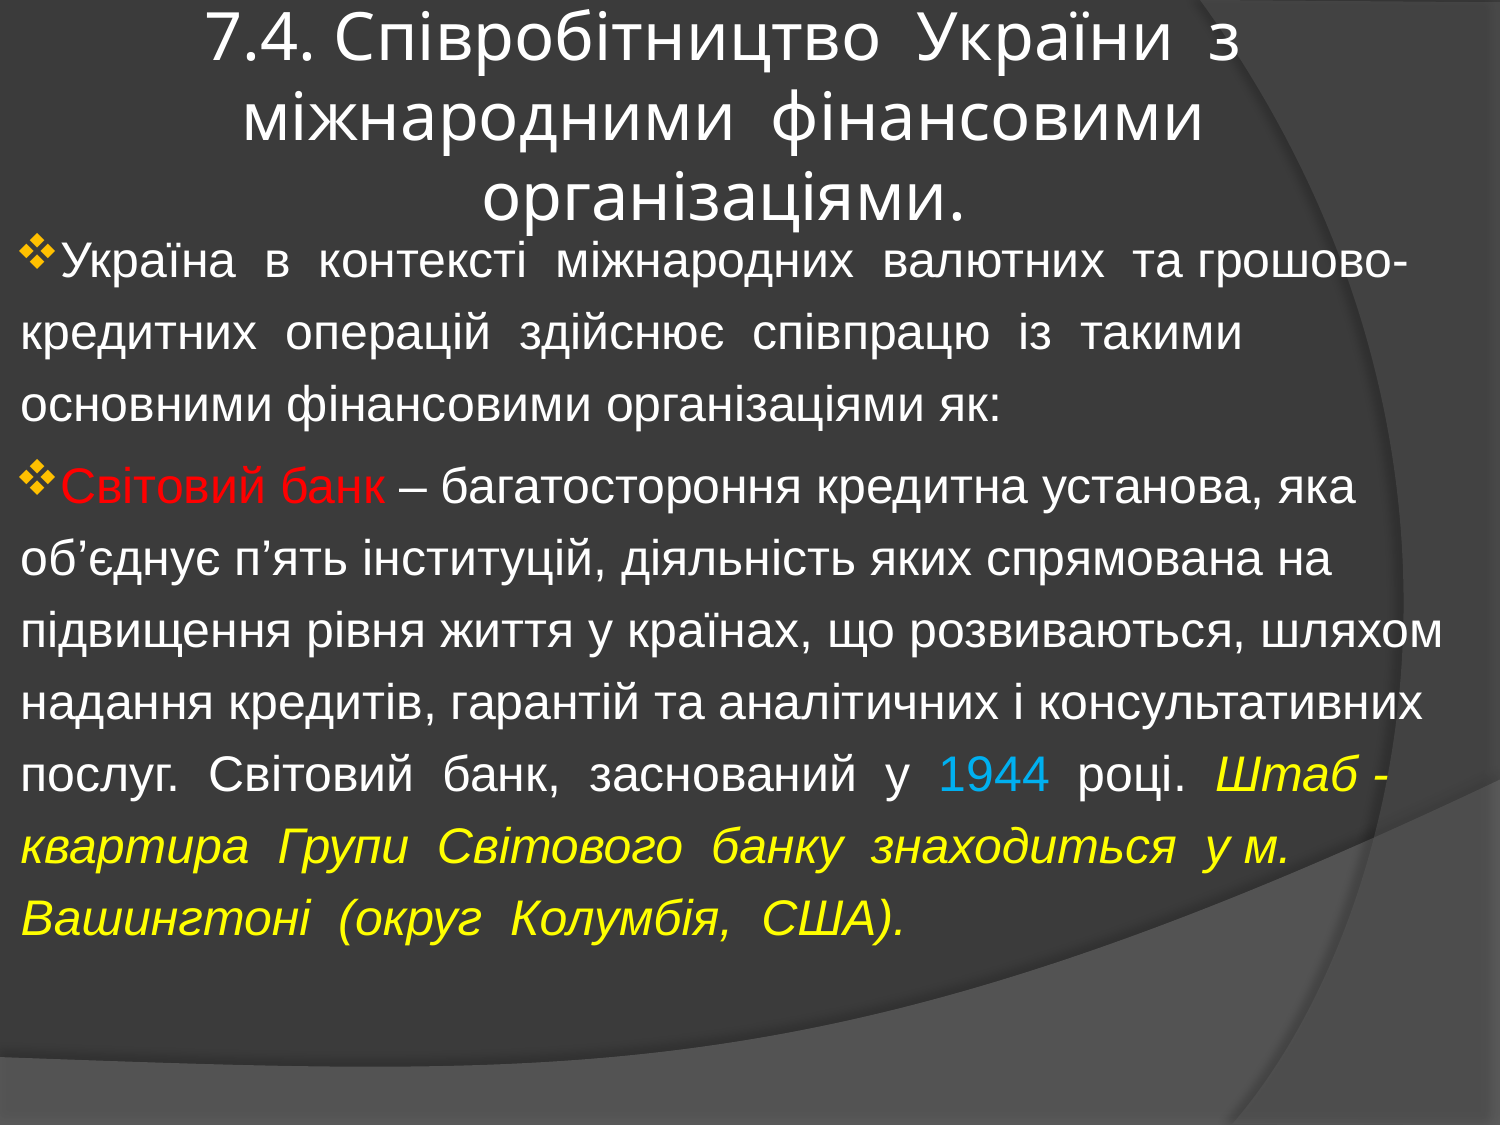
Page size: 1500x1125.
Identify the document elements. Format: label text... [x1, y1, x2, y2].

list Україна в контексті міжнародних валютних та грошово-кредитних операцій здійснює співпрацю із такими основними фінансовими організаціями як: Світовий банк – багатостороння кредитна установа, яка об’єднує п’ять інституцій, діяльність яких спрямована на підвищення рівня життя у країнах, що розвиваються, шляхом надання кредитів, гарантій та аналітичних і консультативних послуг. Світовий банк, заснований у 1944 році. Штаб - квартира Групи Світового банку знаходиться у м. Вашингтоні (округ Колумбія, США). [0, 208, 1483, 1106]
title 7.4. Співробітництво України з міжнародними фінансовими організаціями. [29, 42, 1436, 185]
